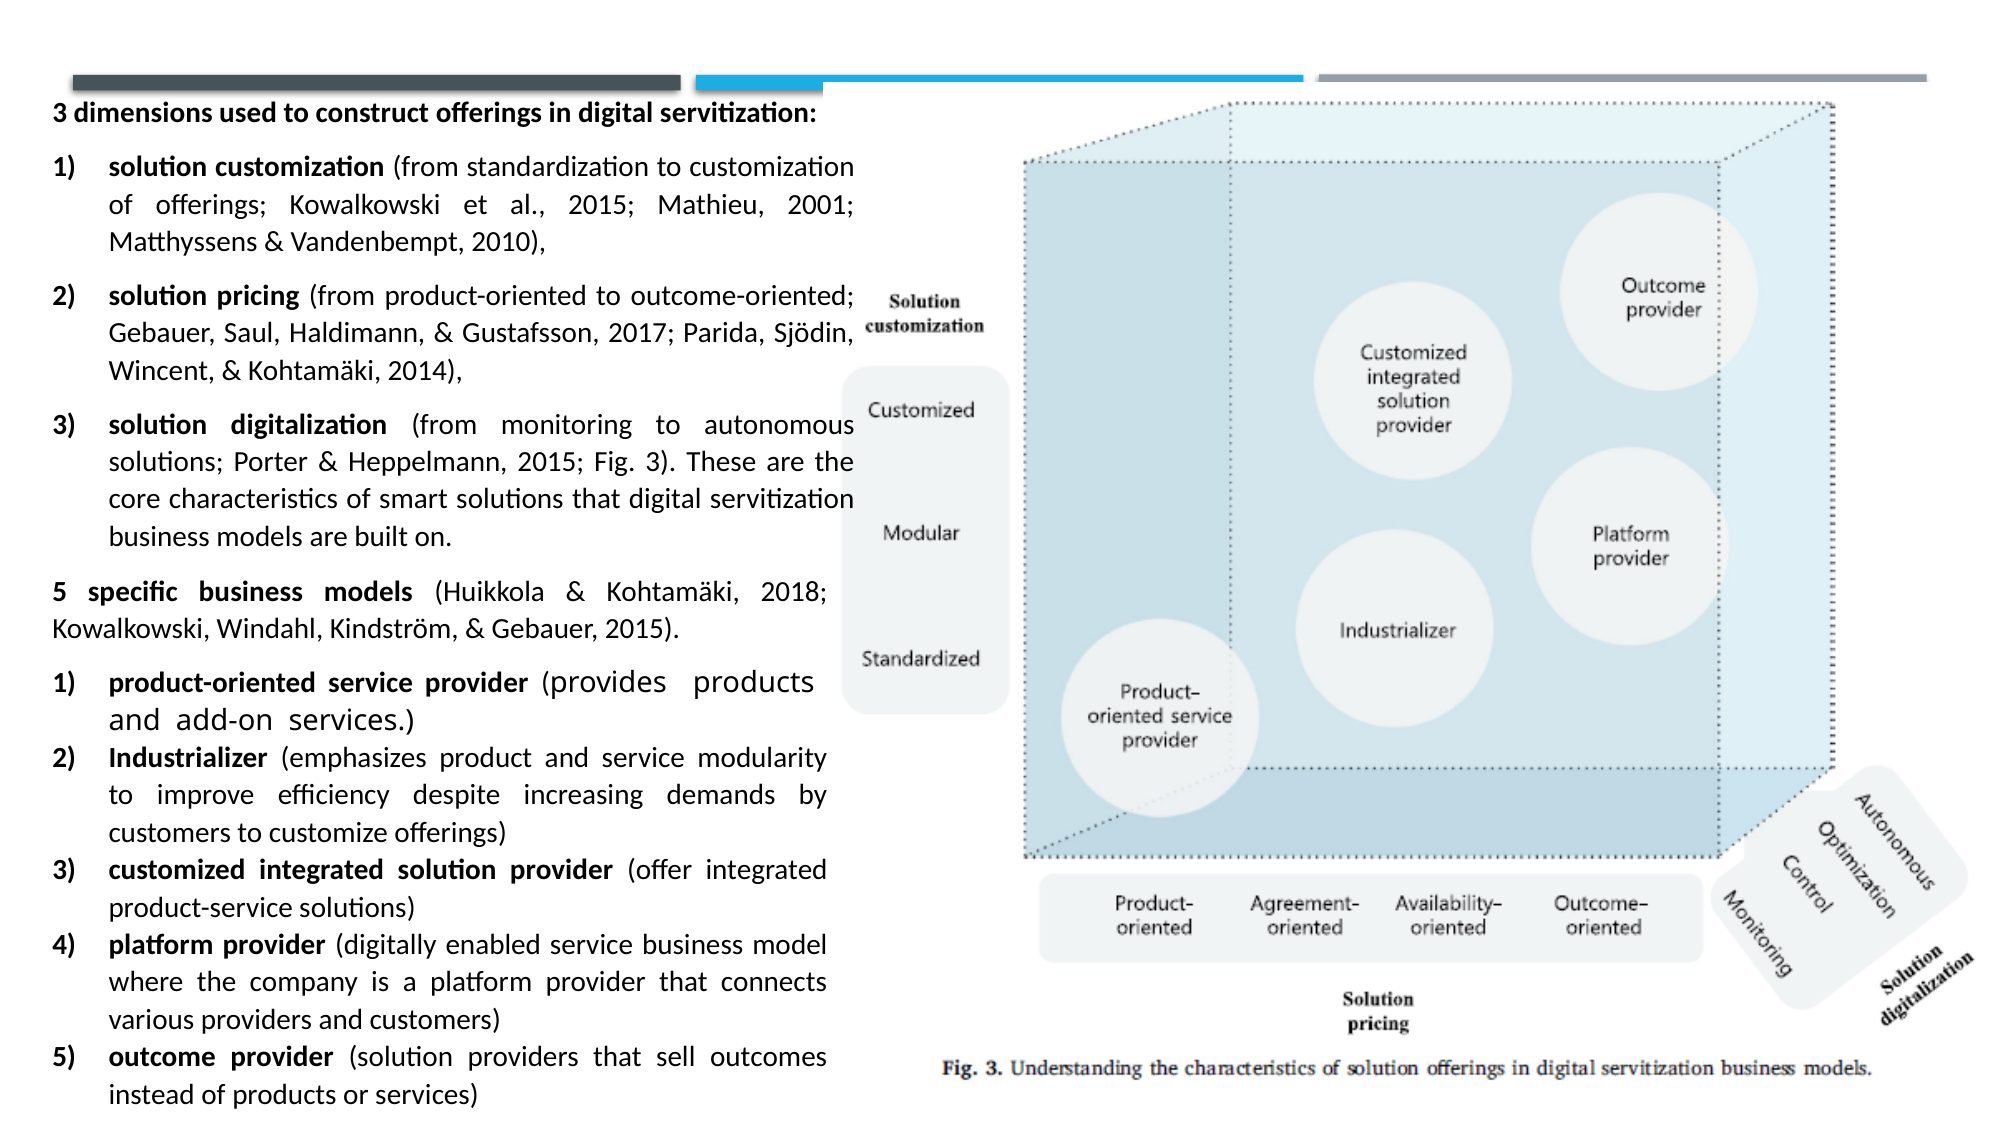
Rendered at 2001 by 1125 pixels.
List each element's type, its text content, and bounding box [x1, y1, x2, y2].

picture [822, 82, 2000, 1106]
text_box 5 specific business models (Huikkola & Kohtamäki, 2018; Kowalkowski, Windahl, Kindström, & Gebauer, 2015). product-oriented service provider (provides products and add-on services.) Industrializer (emphasizes product and service modularity to improve efficiency despite increasing demands by customers to customize offerings) customized integrated solution provider (offer integrated product-service solutions) platform provider (digitally enabled service business model where the company is a platform provider that connects various providers and customers) outcome provider (solution providers that sell outcomes instead of products or services) [0, 562, 843, 1125]
text_box 3 dimensions used to construct offerings in digital servitization: solution customization (from standardization to customization of offerings; Kowalkowski et al., 2015; Mathieu, 2001; Matthyssens & Vandenbempt, 2010), solution pricing (from product-oriented to outcome-oriented; Gebauer, Saul, Haldimann, & Gustafsson, 2017; Parida, Sjödin, Wincent, & Kohtamäki, 2014), solution digitalization (from monitoring to autonomous solutions; Porter & Heppelmann, 2015; Fig. 3). These are the core characteristics of smart solutions that digital servitization business models are built on. [0, 83, 819, 560]
